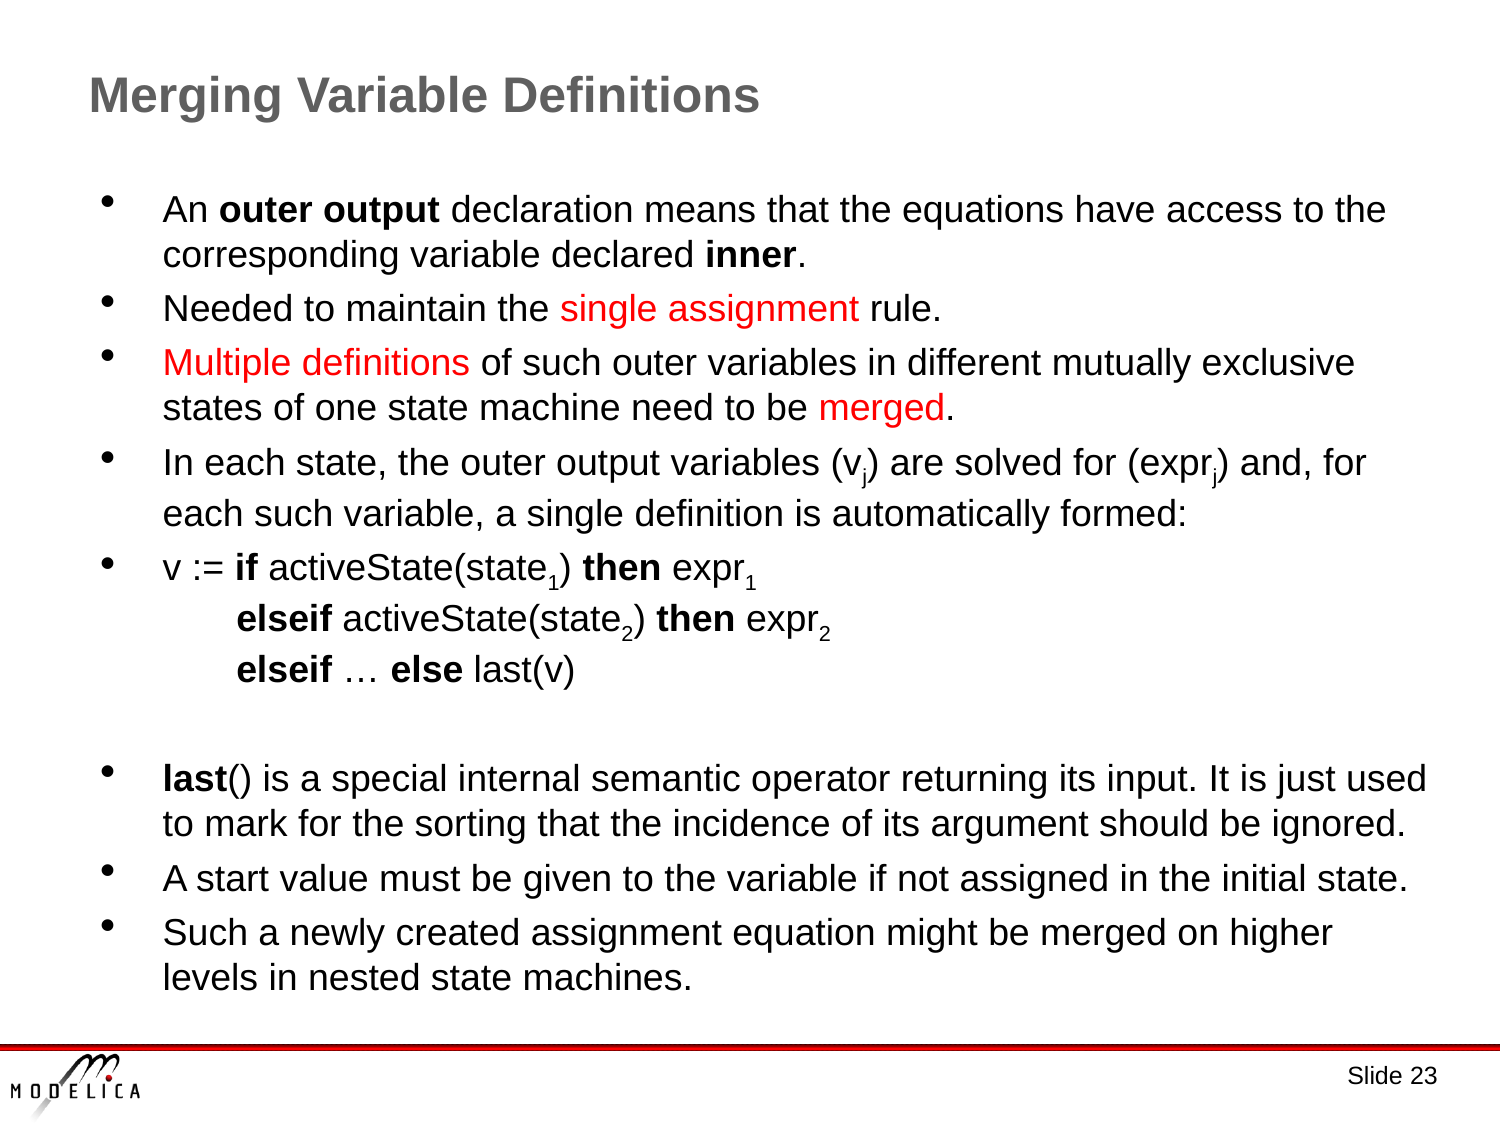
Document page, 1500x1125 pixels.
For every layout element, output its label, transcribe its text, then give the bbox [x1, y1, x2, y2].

picture [0, 1044, 1500, 1125]
list An outer output declaration means that the equations have access to the corresponding variable declared inner. Needed to maintain the single assignment rule. Multiple definitions of such outer variables in different mutually exclusive states of one state machine need to be merged. In each state, the outer output variables (vj) are solved for (exprj) and, for each such variable, a single definition is automatically formed: v := if activeState(state1) then expr1 elseif activeState(state2) then expr2 elseif … else last(v) last() is a special internal semantic operator returning its input. It is just used to mark for the sorting that the incidence of its argument should be ignored. A start value must be given to the variable if not assigned in the initial state. Such a newly created assignment equation might be merged on higher levels in nested state machines. [100, 184, 1438, 1024]
title Merging Variable Definitions [88, 62, 1438, 201]
